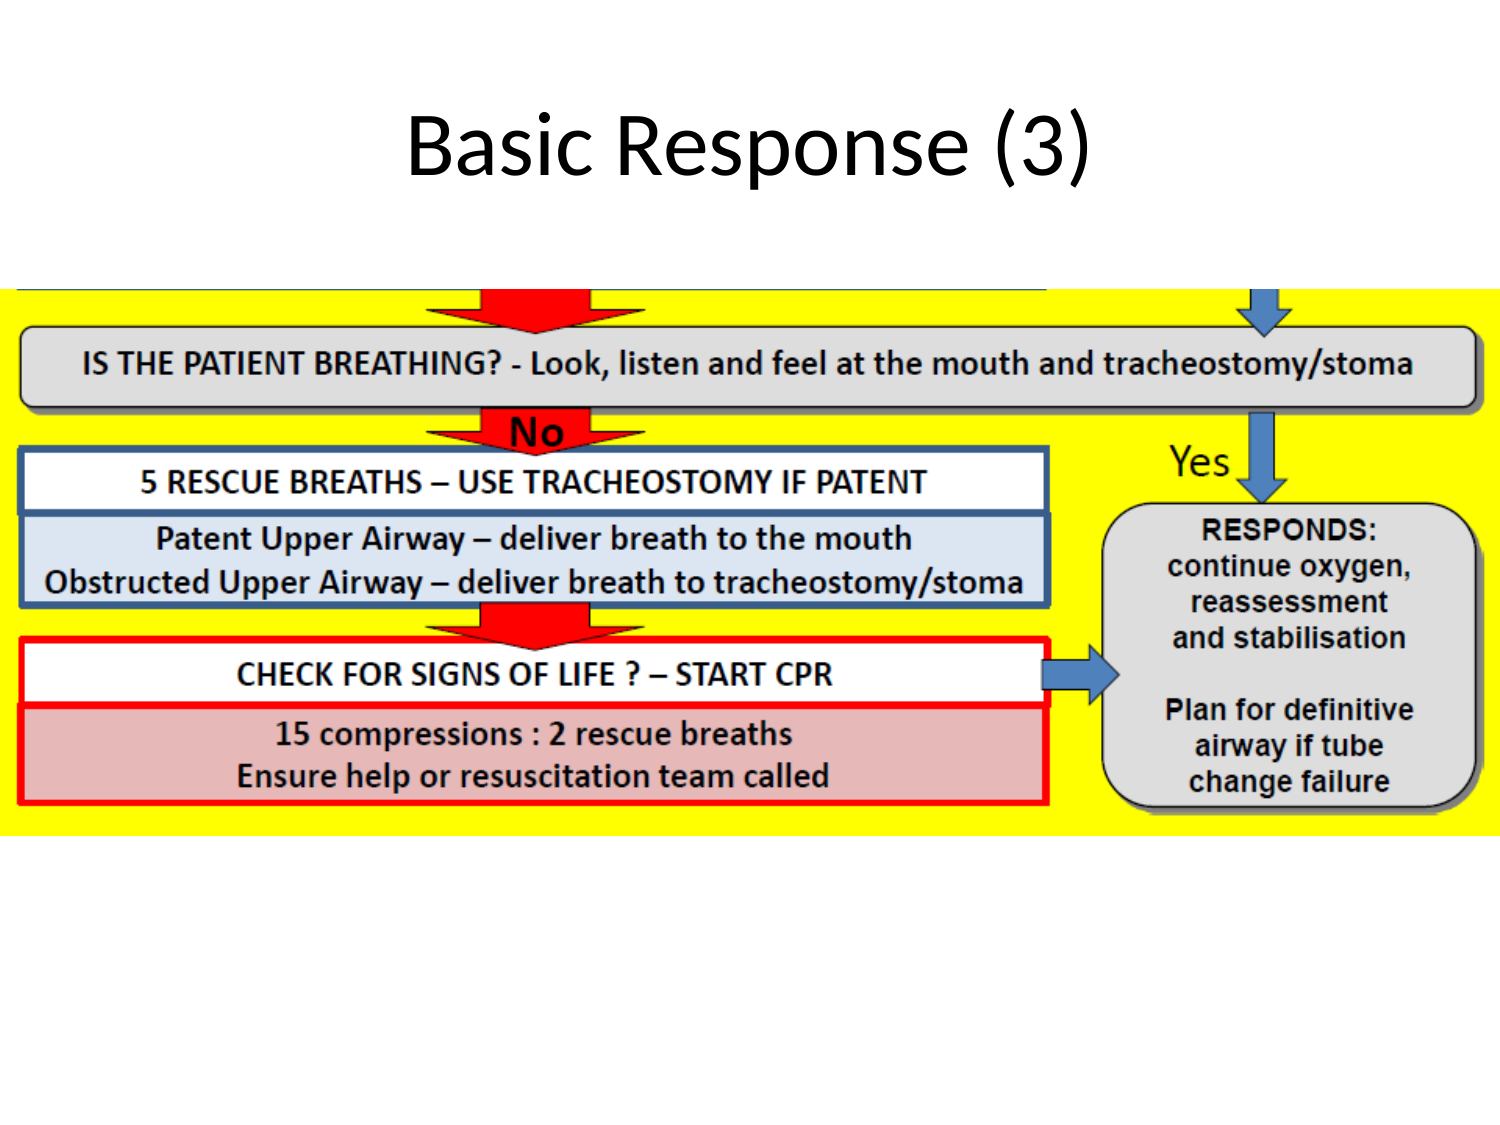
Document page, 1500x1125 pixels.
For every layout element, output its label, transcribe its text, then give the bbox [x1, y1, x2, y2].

picture [0, 288, 1500, 837]
title Basic Response (3) [75, 45, 1425, 233]
